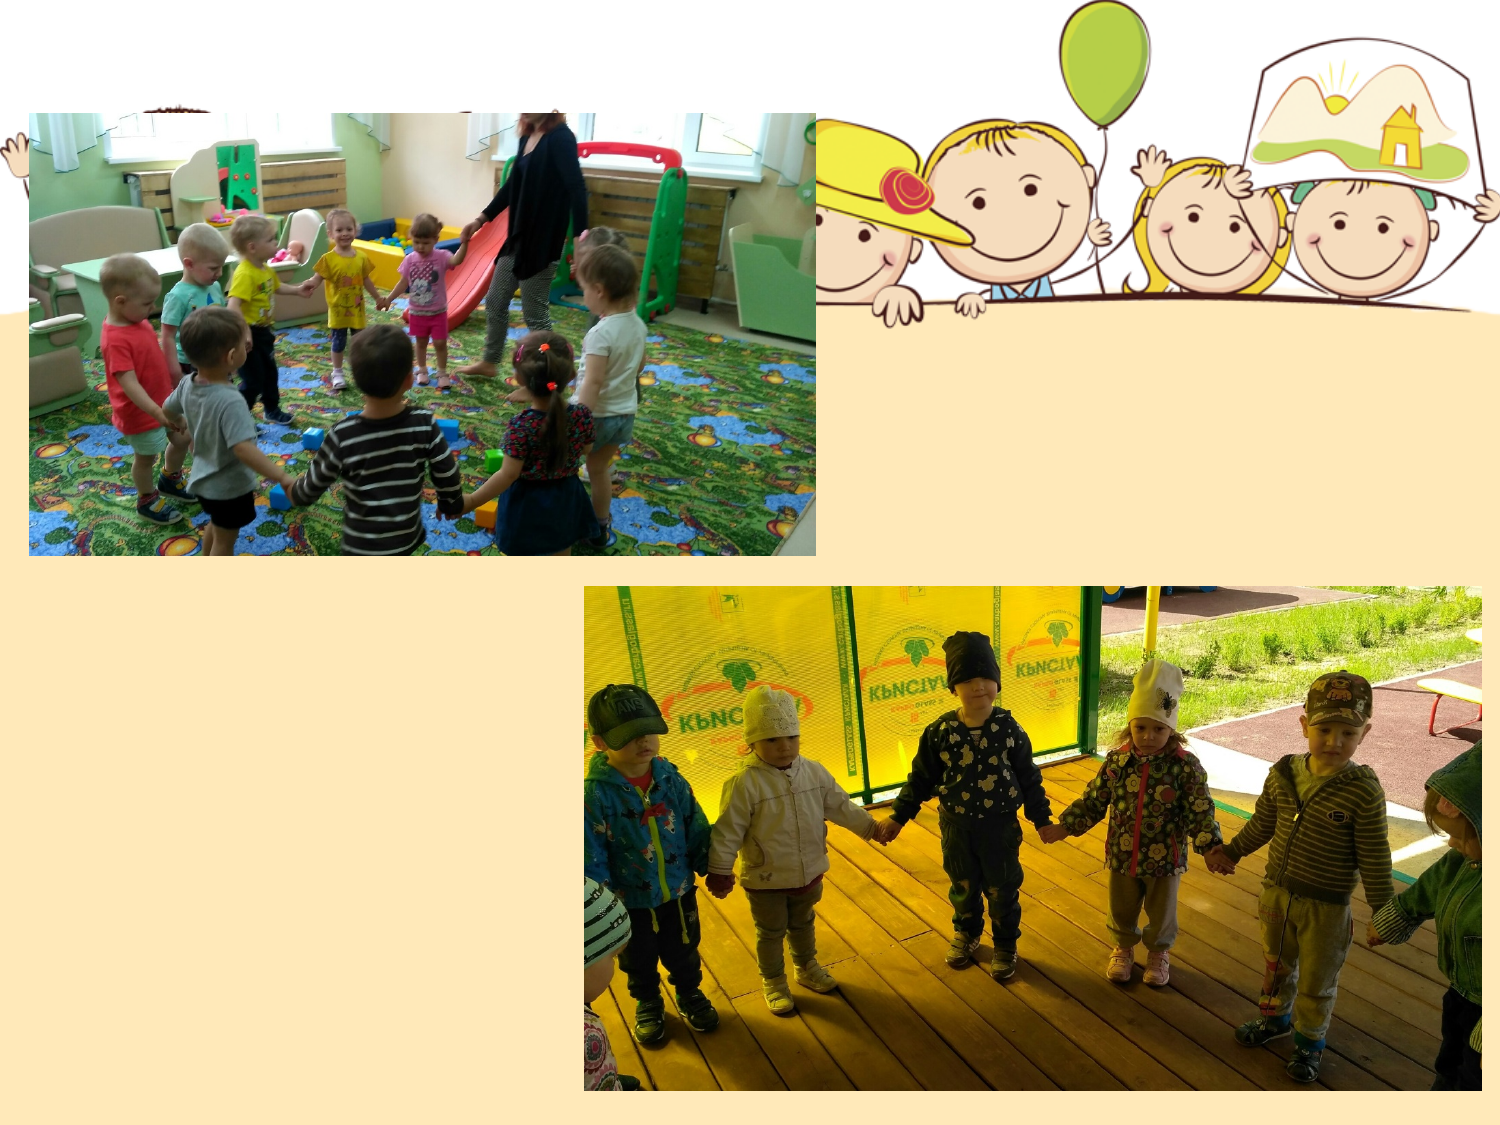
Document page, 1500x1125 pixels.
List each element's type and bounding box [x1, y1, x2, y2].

picture [0, 0, 1500, 1125]
list [29, 113, 817, 557]
